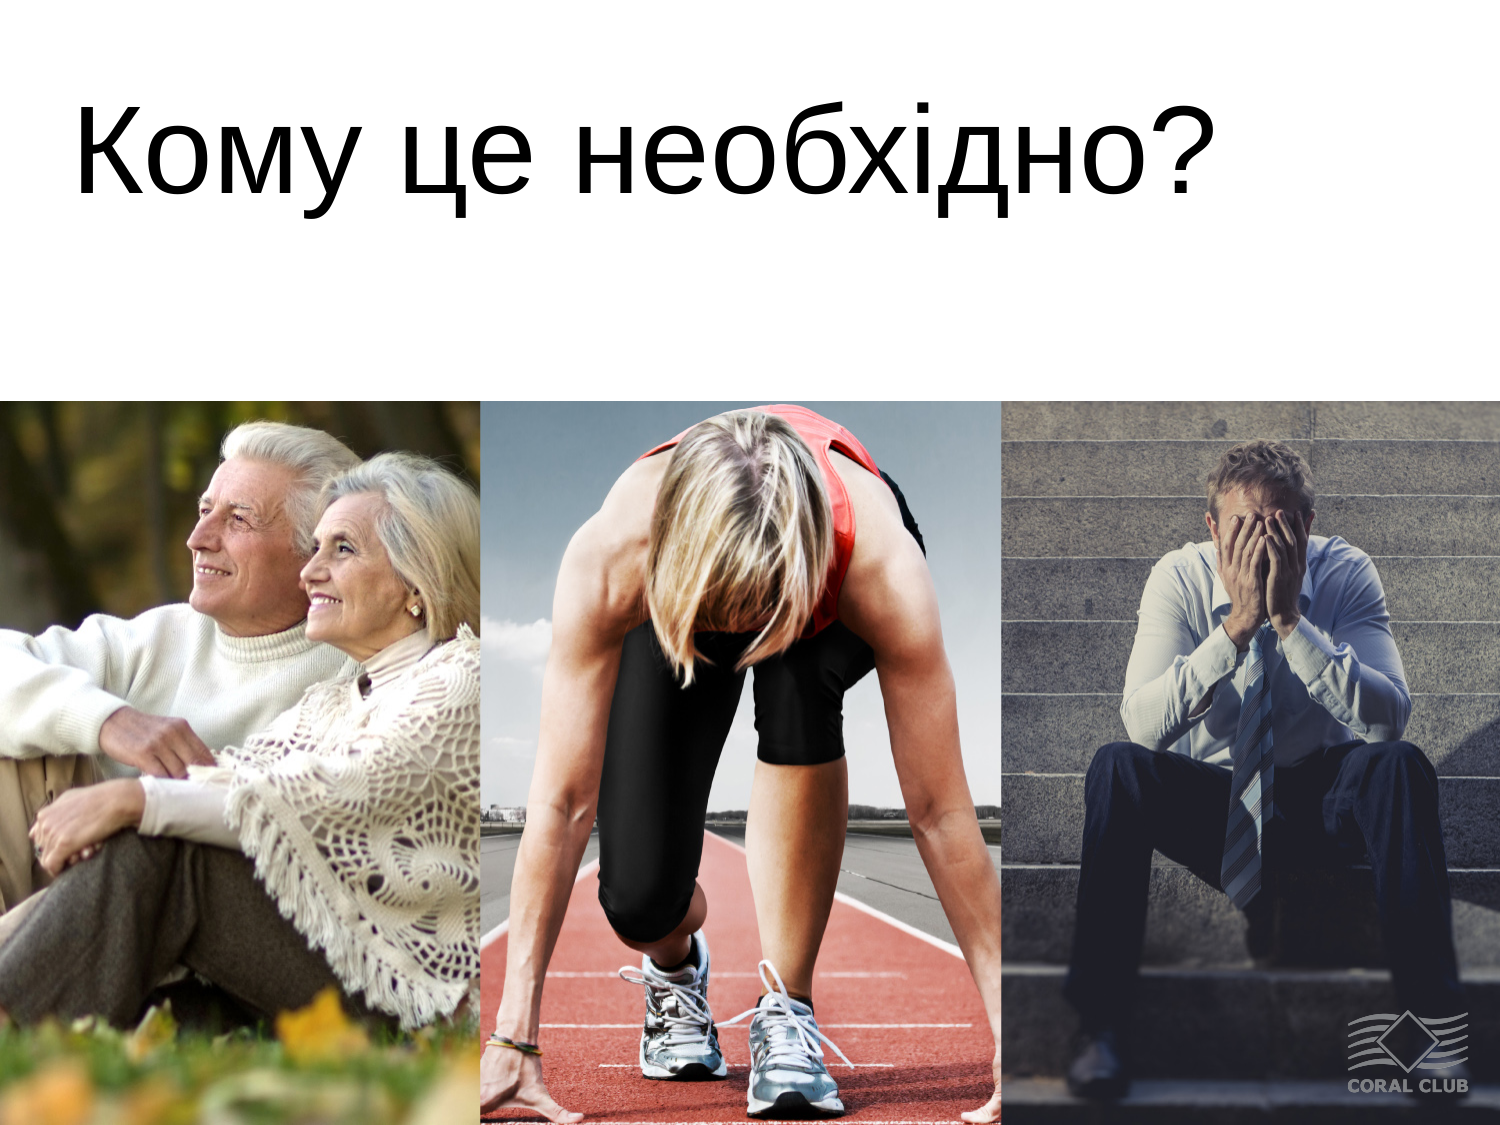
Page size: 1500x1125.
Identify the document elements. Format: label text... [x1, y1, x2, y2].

picture [0, 401, 1500, 1125]
text_box Кому це необхідно? [56, 61, 1480, 227]
